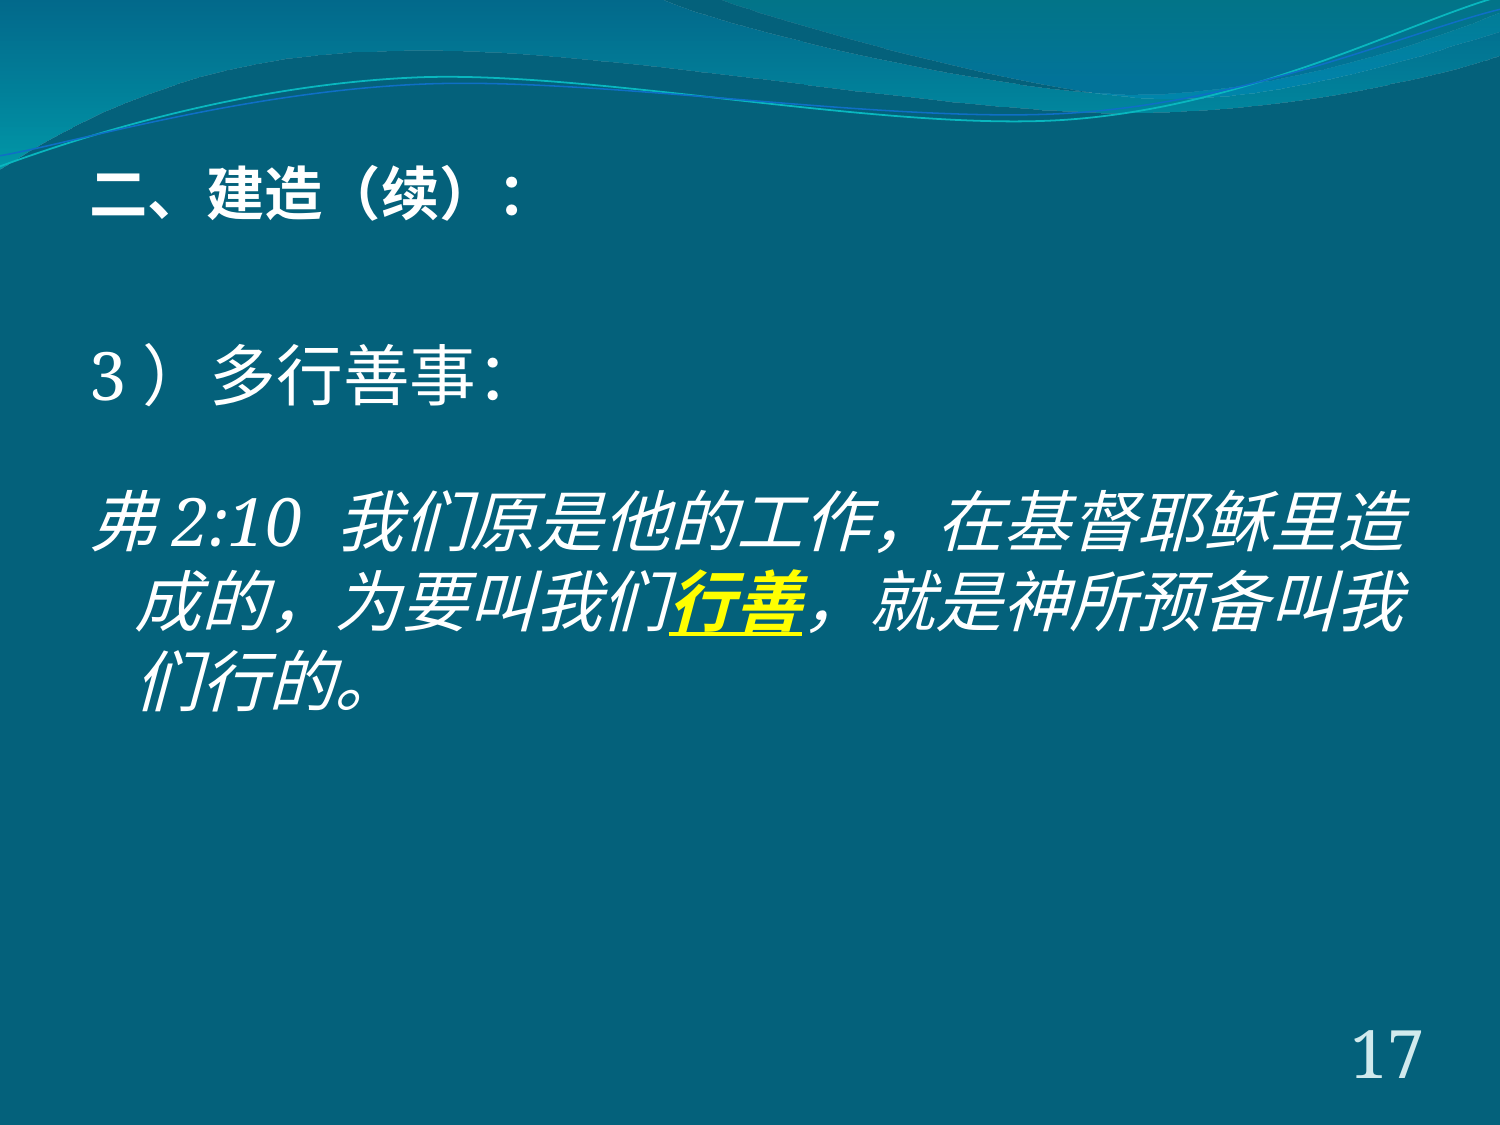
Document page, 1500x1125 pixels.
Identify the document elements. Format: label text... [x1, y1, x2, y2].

list 二、建造（续）： 3）多行善事： 弗2:10 我们原是他的工作，在基督耶稣里造成的，为要叫我们行善，就是神所预备叫我们行的。 [75, 149, 1450, 1075]
slide_number 17 [1299, 1042, 1425, 1103]
